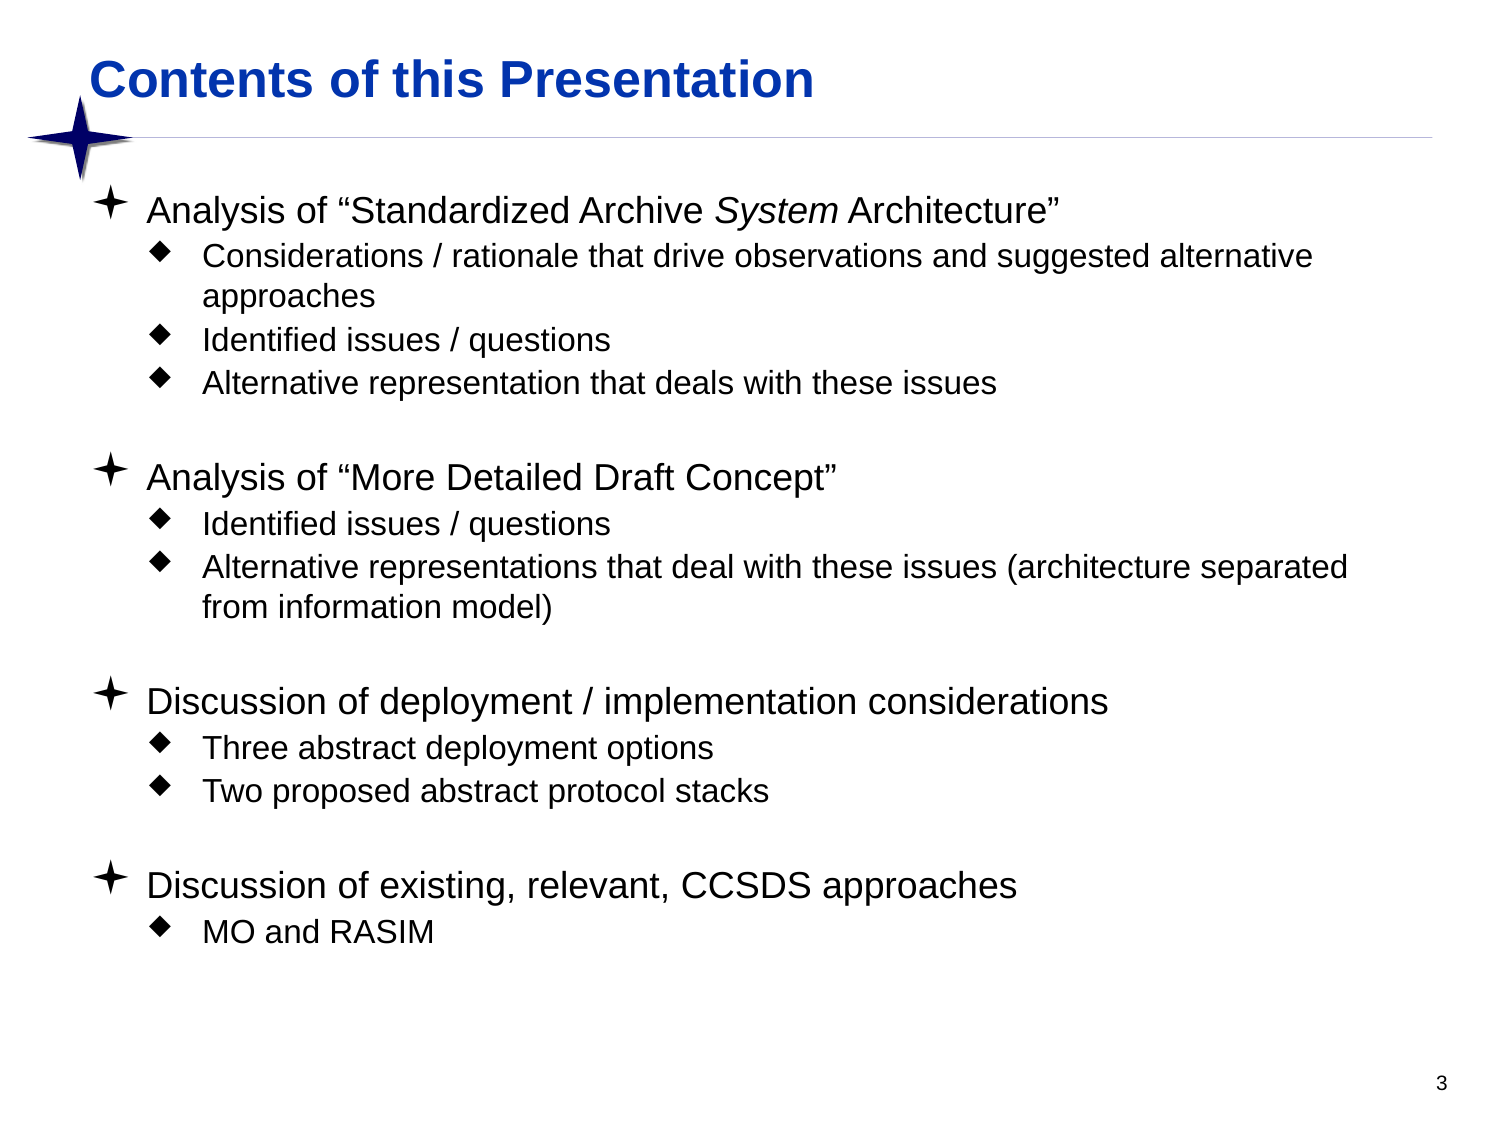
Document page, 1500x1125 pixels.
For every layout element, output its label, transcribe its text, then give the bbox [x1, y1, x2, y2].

title Contents of this Presentation [75, 45, 1425, 138]
slide_number 3 [1112, 1061, 1463, 1101]
list Analysis of “Standardized Archive System Architecture” Considerations / rationale that drive observations and suggested alternative approaches Identified issues / questions Alternative representation that deals with these issues Analysis of “More Detailed Draft Concept” Identified issues / questions Alternative representations that deal with these issues (architecture separated from information model) Discussion of deployment / implementation considerations Three abstract deployment options Two proposed abstract protocol stacks Discussion of existing, relevant, CCSDS approaches MO and RASIM [75, 178, 1425, 1021]
